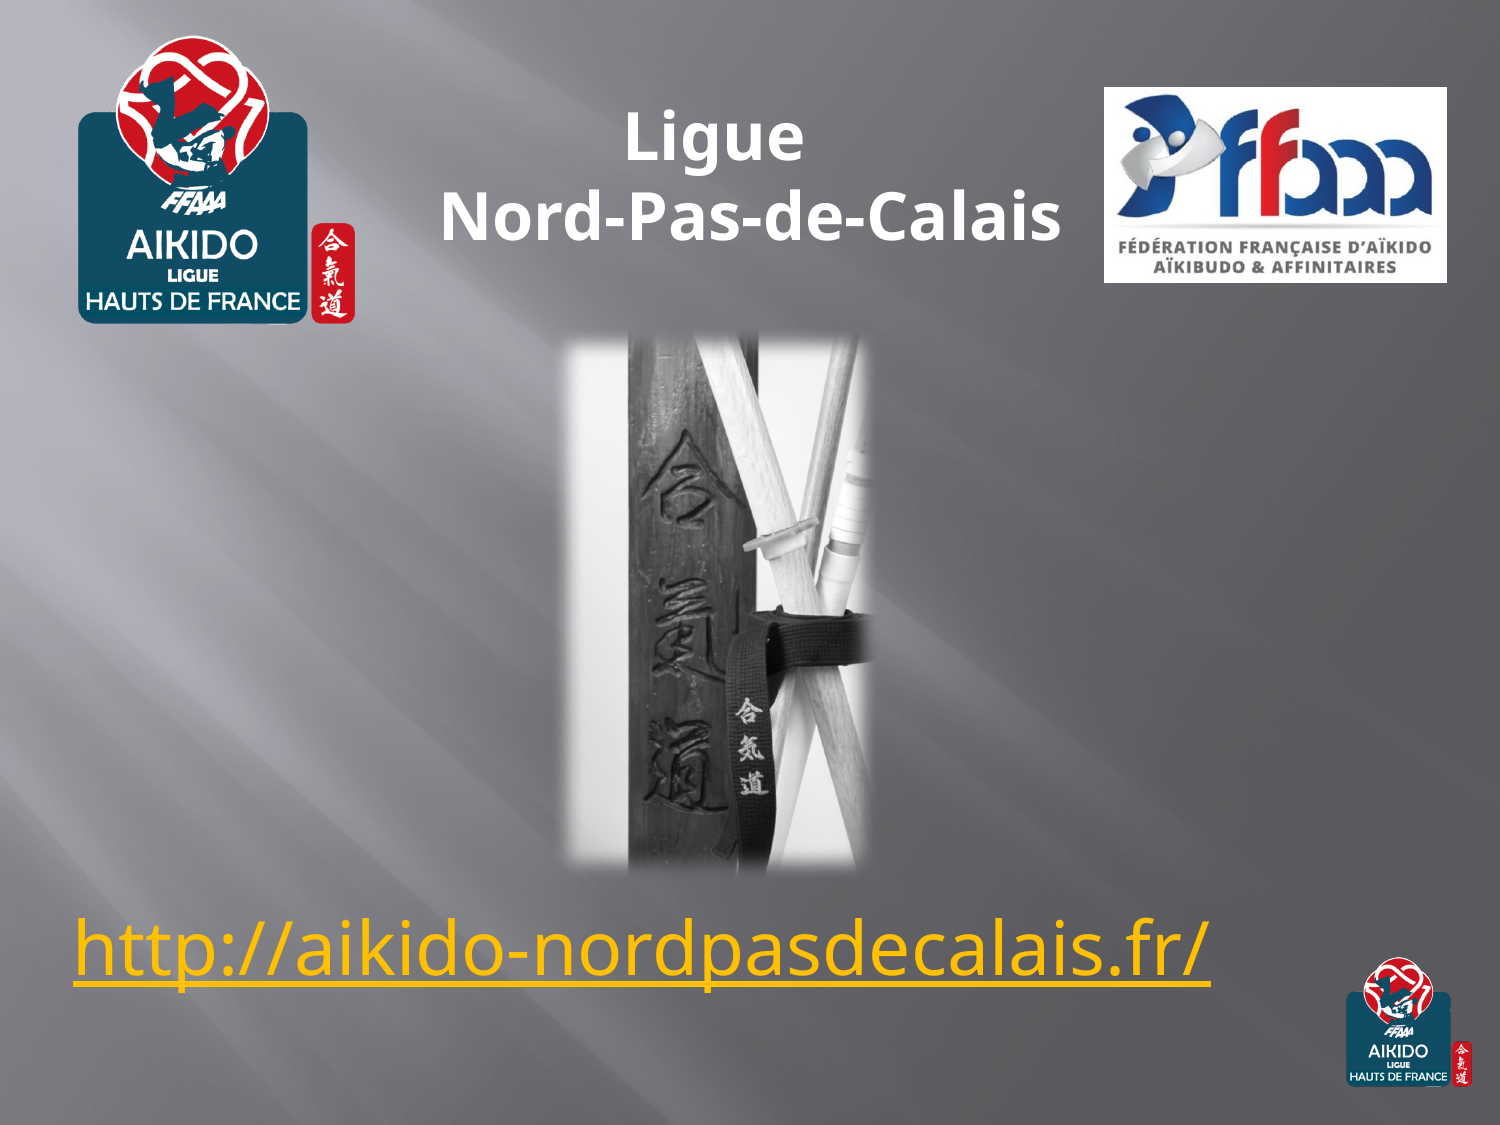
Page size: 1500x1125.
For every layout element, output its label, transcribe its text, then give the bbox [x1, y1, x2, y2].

picture [548, 325, 881, 881]
picture [65, 24, 365, 340]
picture [1104, 86, 1447, 283]
text_box http://aikido-nordpasdecalais.fr/ [57, 893, 1226, 1011]
picture [1341, 952, 1476, 1094]
text_box Ligue Nord-Pas-de-Calais [408, 86, 1086, 291]
